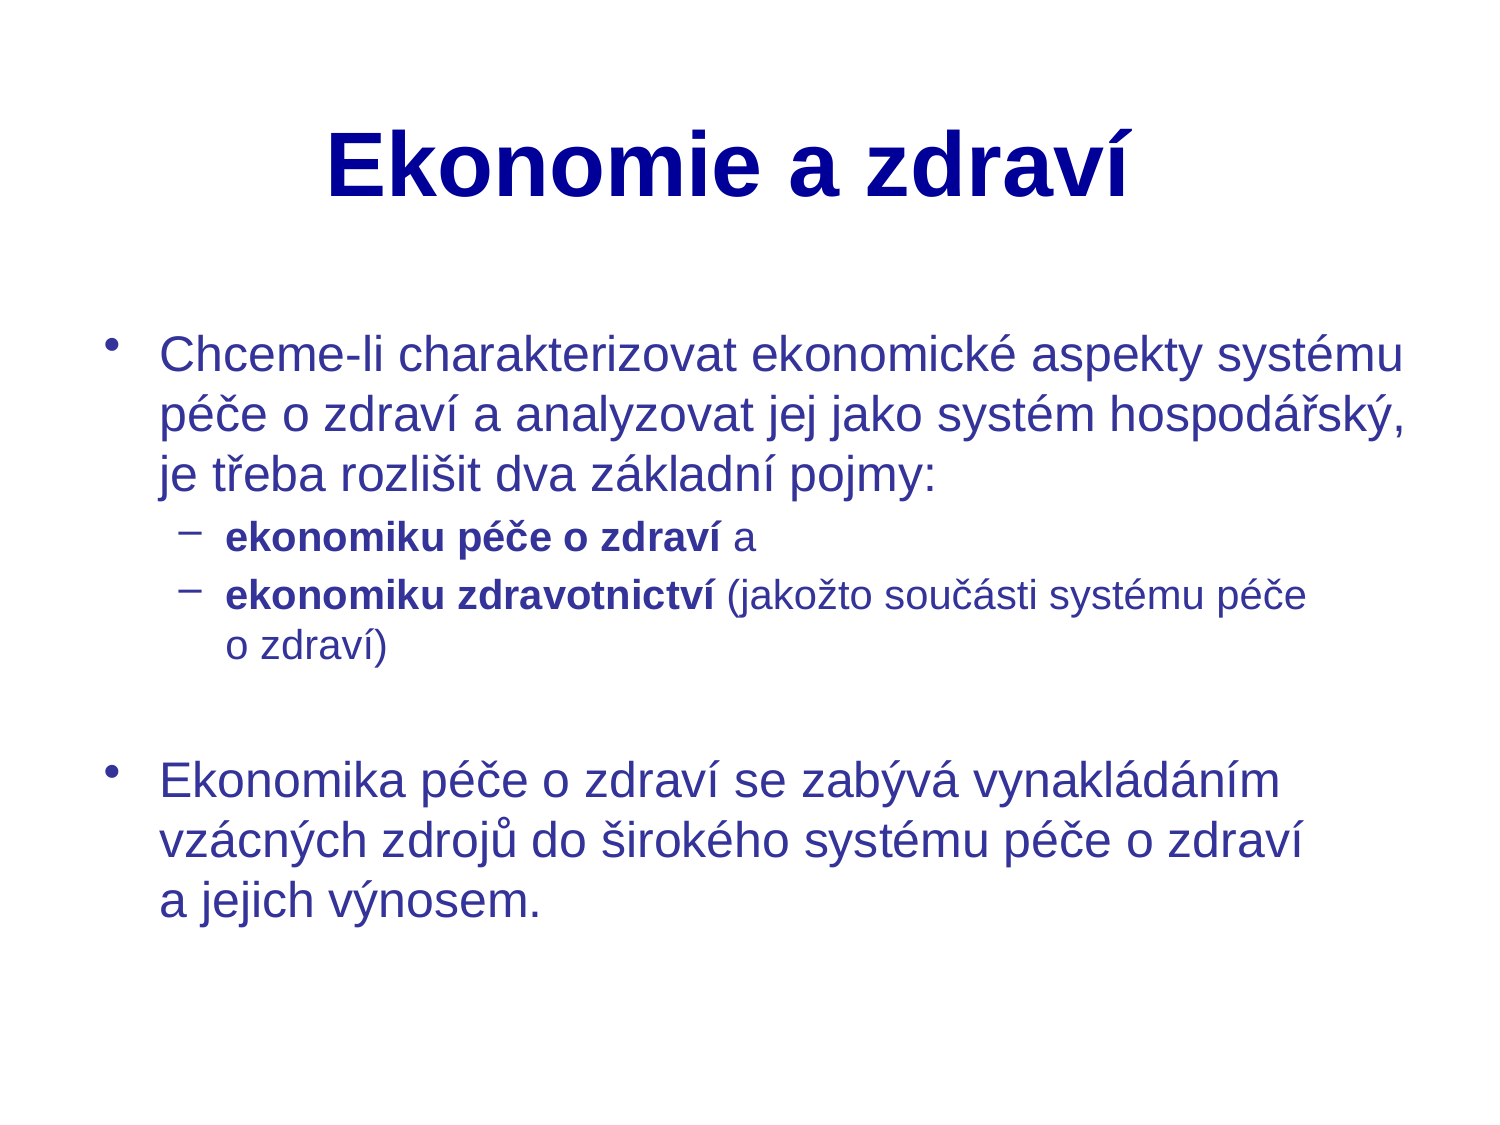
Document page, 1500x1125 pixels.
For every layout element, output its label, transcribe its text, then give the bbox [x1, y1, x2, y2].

list Chceme-li charakterizovat ekonomické aspekty systému péče o zdraví a analyzovat jej jako systém hospodářský, je třeba rozlišit dva základní pojmy: ekonomiku péče o zdraví a ekonomiku zdravotnictví (jakožto součásti systému péče o zdraví) Ekonomika péče o zdraví se zabývá vynakládáním vzácných zdrojů do širokého systému péče o zdraví a jejich výnosem. [88, 243, 1439, 1125]
title Ekonomie a zdraví [53, 66, 1404, 254]
